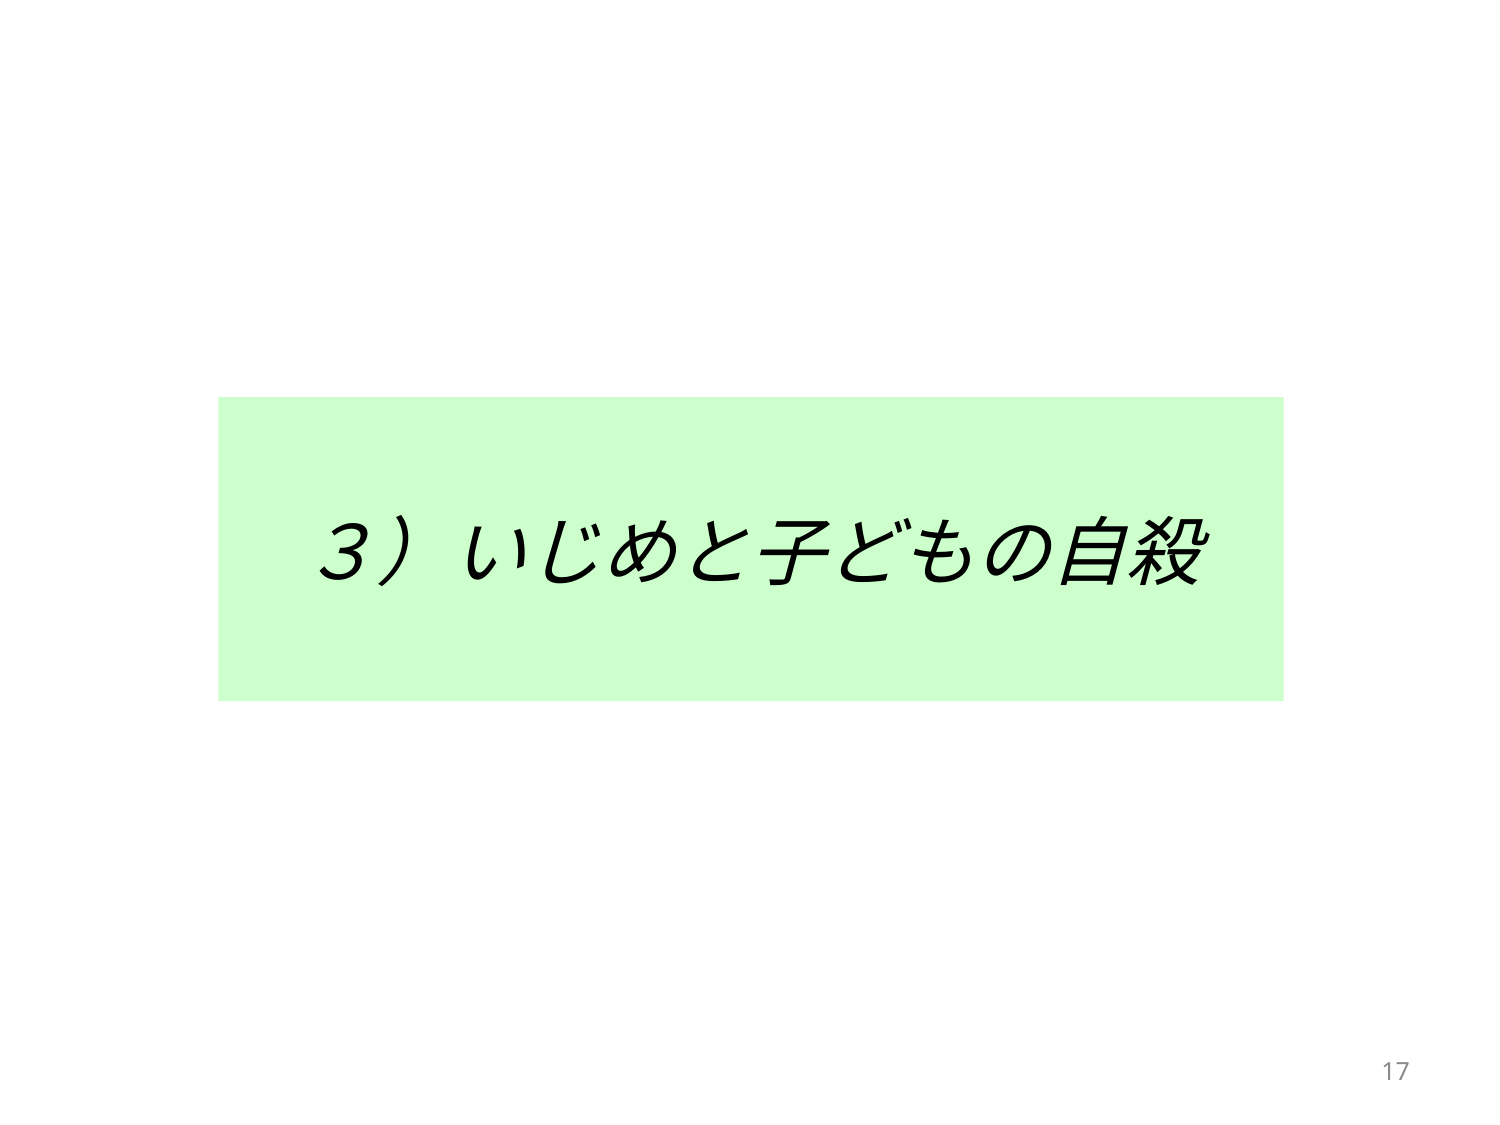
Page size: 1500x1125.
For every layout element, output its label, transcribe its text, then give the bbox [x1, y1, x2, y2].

slide_number 17 [1074, 1042, 1425, 1103]
title ３）いじめと子どもの自殺 [218, 396, 1284, 702]
